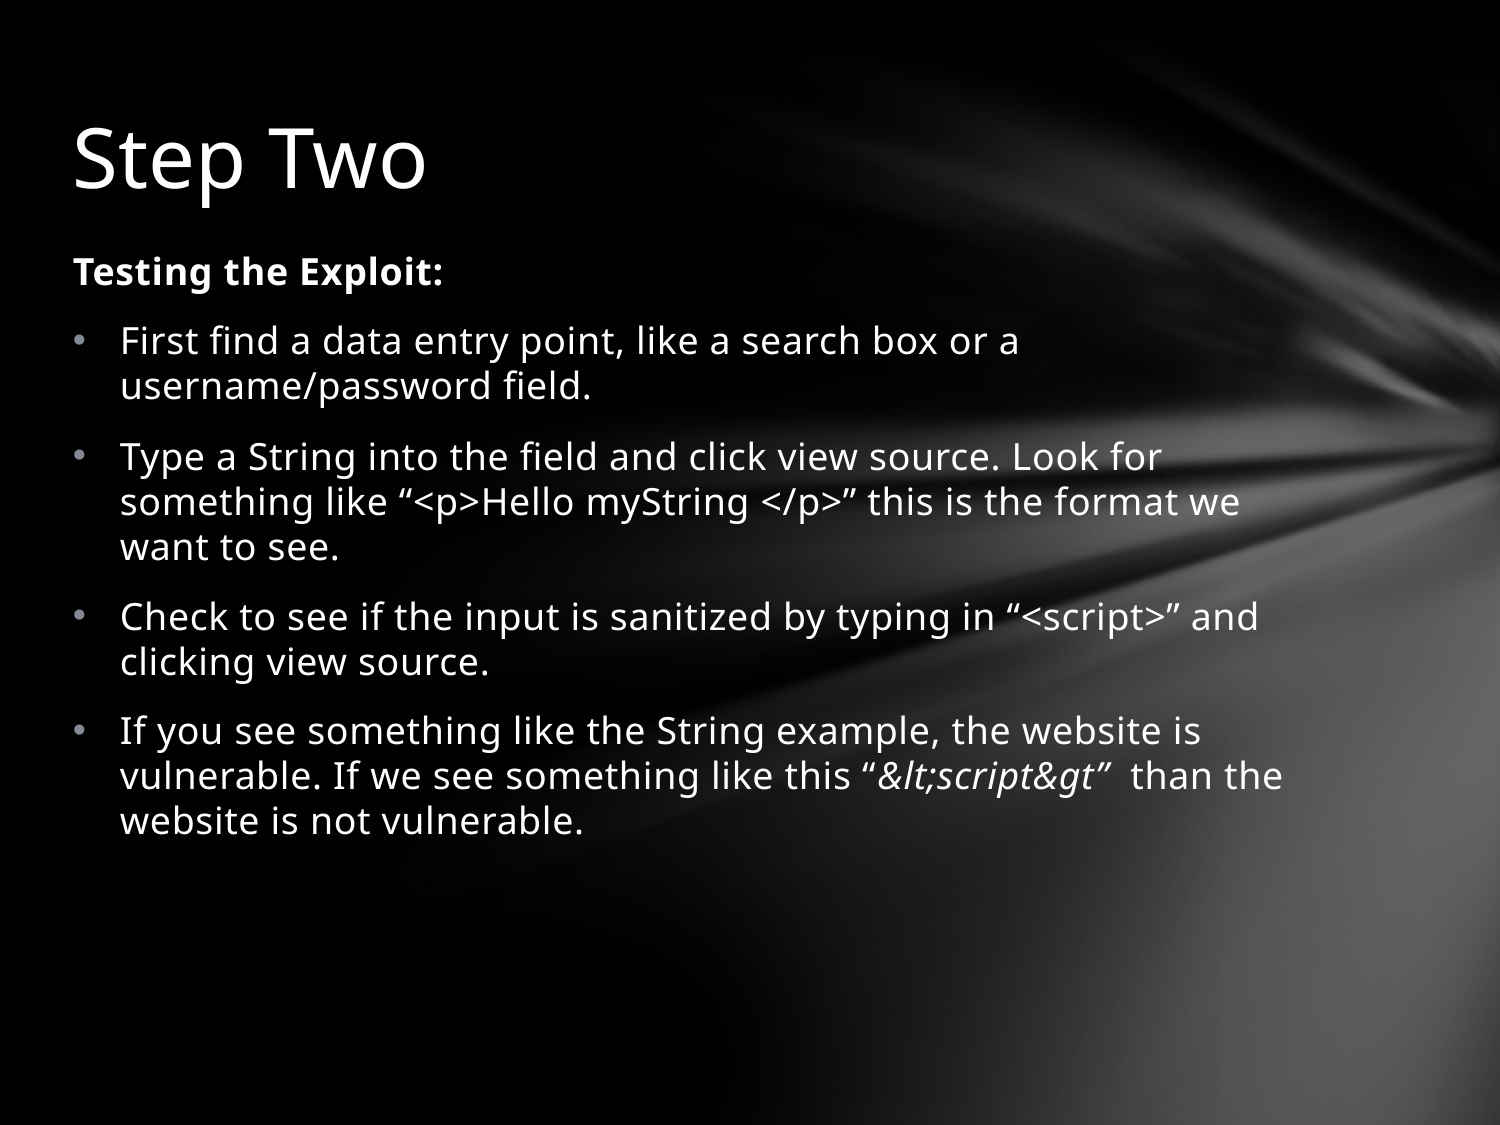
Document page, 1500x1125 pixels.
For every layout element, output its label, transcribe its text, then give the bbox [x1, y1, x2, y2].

list Testing the Exploit: First find a data entry point, like a search box or a username/password field. Type a String into the field and click view source. Look for something like “<p>Hello myString </p>” this is the format we want to see. Check to see if the input is sanitized by typing in “<script>” and clicking view source. If you see something like the String example, the website is vulnerable. If we see something like this “&lt;script&gt” than the website is not vulnerable. [57, 239, 1318, 1015]
title Step Two [57, 37, 1318, 213]
